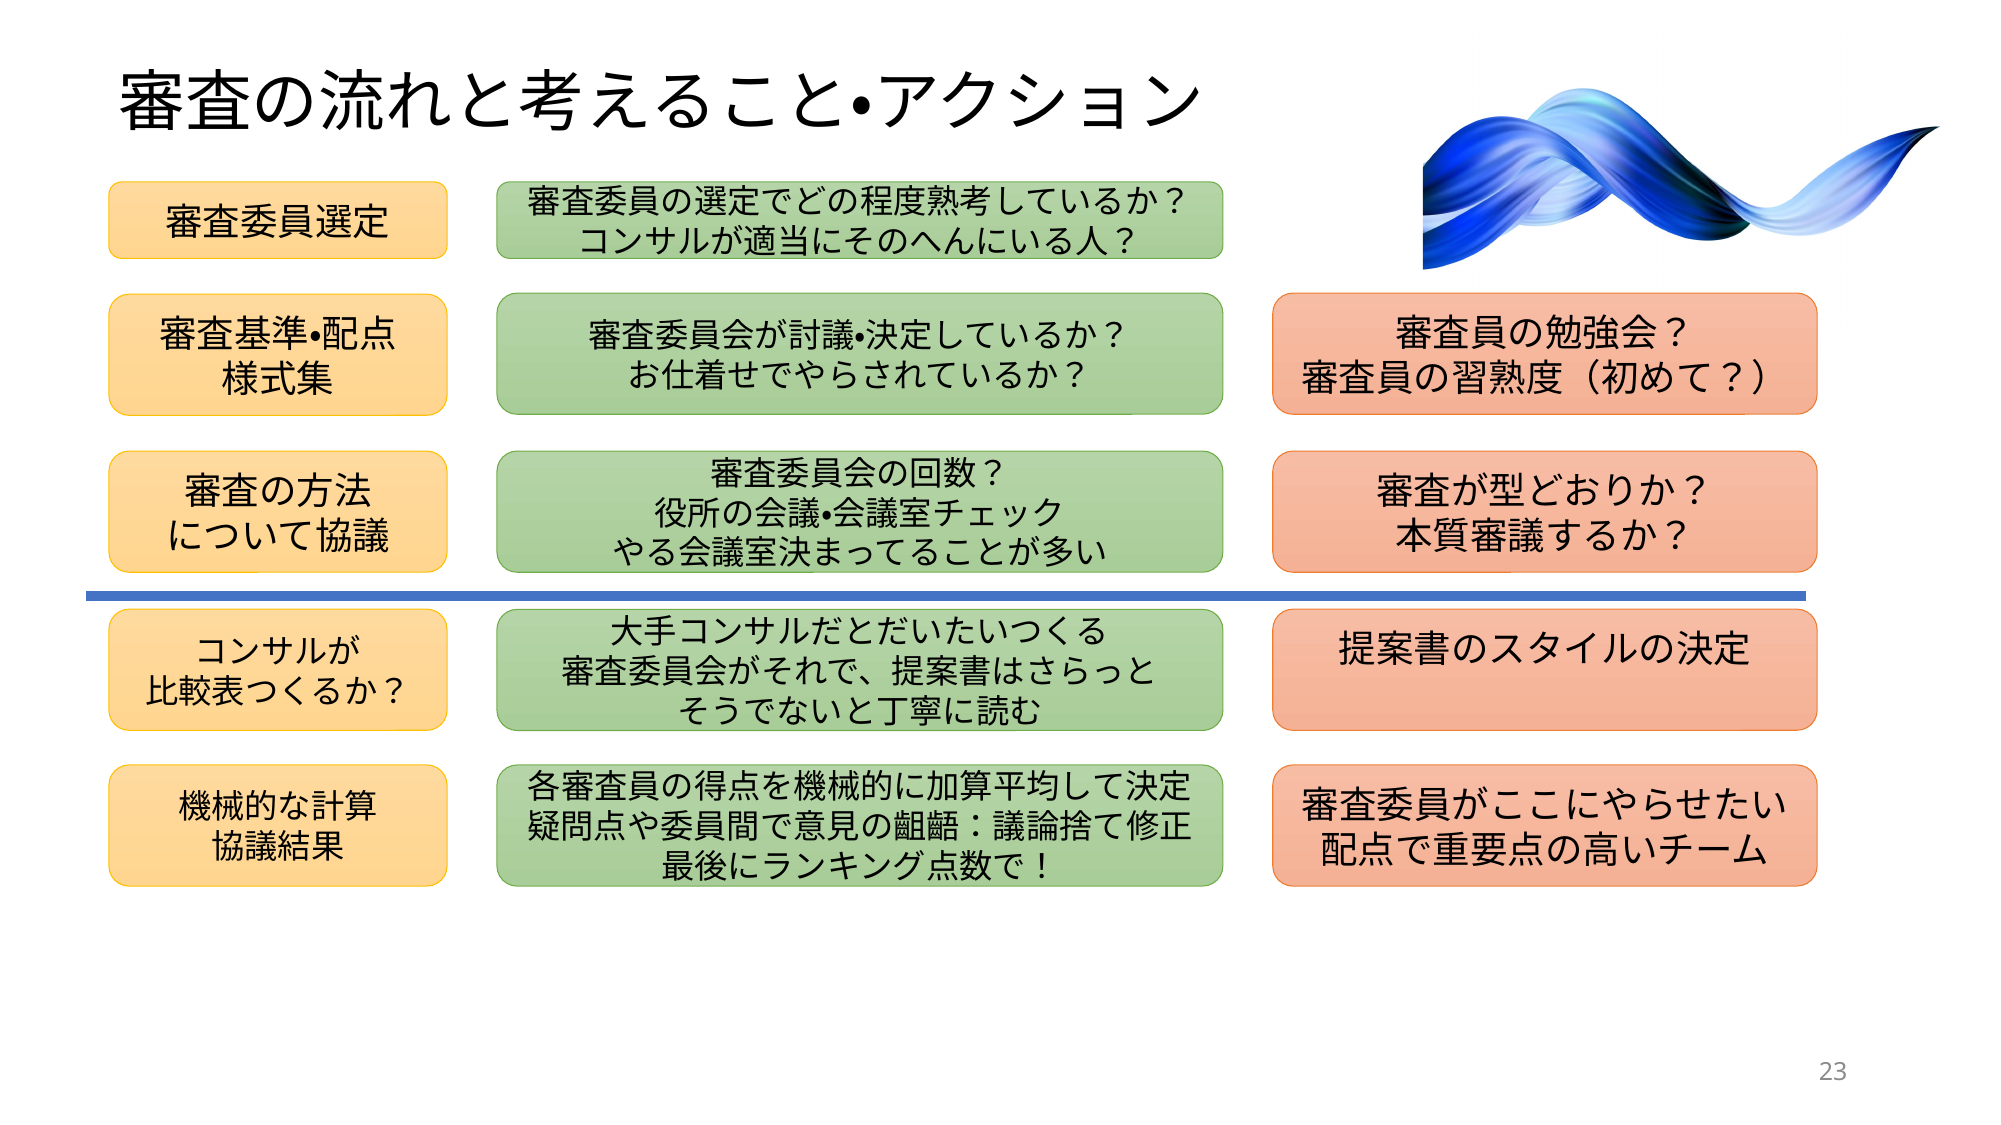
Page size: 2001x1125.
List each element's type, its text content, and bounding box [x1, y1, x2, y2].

text_box コンサルが 比較表つくるか？ [108, 608, 448, 731]
text_box 審査委員会が討議・決定しているか？ お仕着せでやらされているか？ [496, 292, 1224, 415]
text_box 提案書のスタイルの決定 [1272, 608, 1818, 731]
text_box 審査委員がここにやらせたい 配点で重要点の高いチーム [1272, 764, 1818, 887]
text_box 審査委員選定 [108, 181, 448, 259]
text_box 大手コンサルだとだいたいつくる 審査委員会がそれで、提案書はさらっと そうでないと丁寧に読む [496, 608, 1224, 732]
title 審査の流れと考えること・アクション [103, 47, 1422, 161]
text_box 機械的な計算 協議結果 [108, 764, 448, 887]
text_box 審査委員の選定でどの程度熟考しているか？ コンサルが適当にそのへんにいる人？ [496, 181, 1224, 259]
picture [1422, 32, 1955, 332]
text_box 審査委員会の回数？ 役所の会議・会議室チェック やる会議室決まってることが多い [496, 450, 1224, 573]
text_box 審査員の勉強会？ 審査員の習熟度（初めて？） [1272, 292, 1818, 415]
text_box 審査が型どおりか？ 本質審議するか？ [1272, 450, 1818, 573]
text_box 審査の方法 について協議 [108, 450, 448, 573]
slide_number 23 [1412, 1042, 1863, 1103]
text_box 審査基準・配点 様式集 [108, 293, 448, 416]
text_box 各審査員の得点を機械的に加算平均して決定 疑問点や委員間で意見の齟齬：議論捨て修正 最後にランキング点数で！ [496, 764, 1224, 887]
